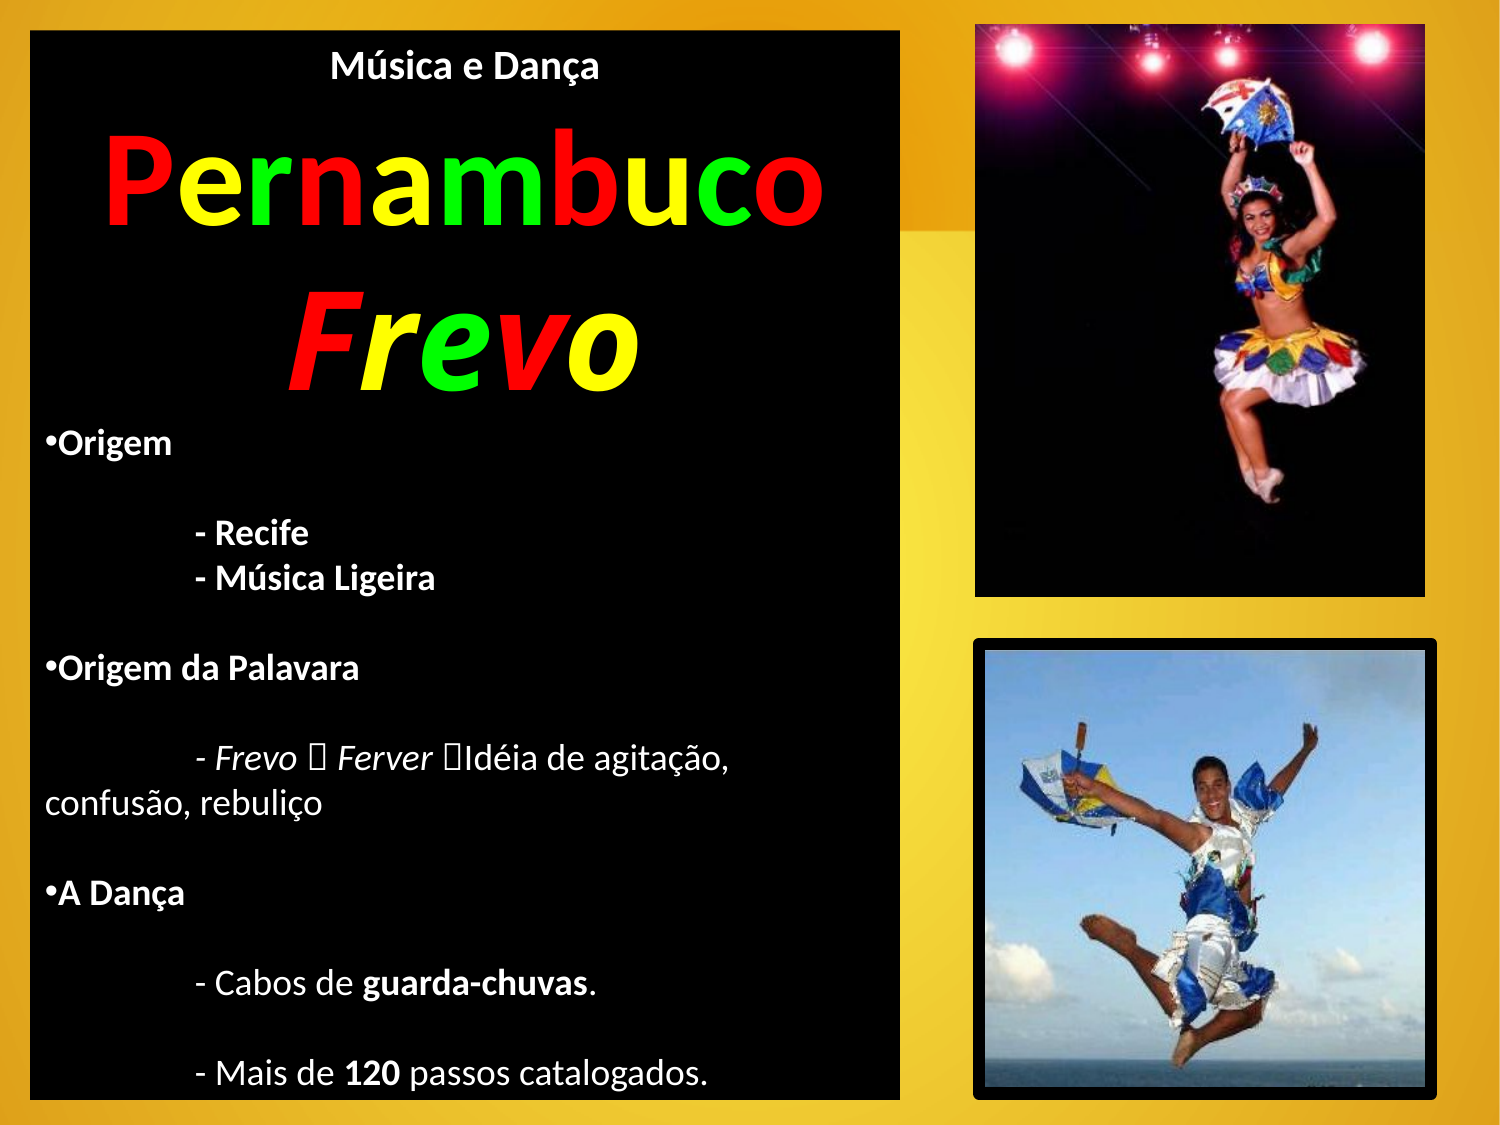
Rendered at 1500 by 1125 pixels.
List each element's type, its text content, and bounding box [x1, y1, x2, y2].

picture [0, 0, 1500, 1125]
text_box Música e Dança Pernambuco Frevo Origem - Recife - Música Ligeira Origem da Palavara - Frevo  Ferver Idéia de agitação, confusão, rebuliço A Dança - Cabos de guarda-chuvas. - Mais de 120 passos catalogados. [30, 30, 900, 1100]
